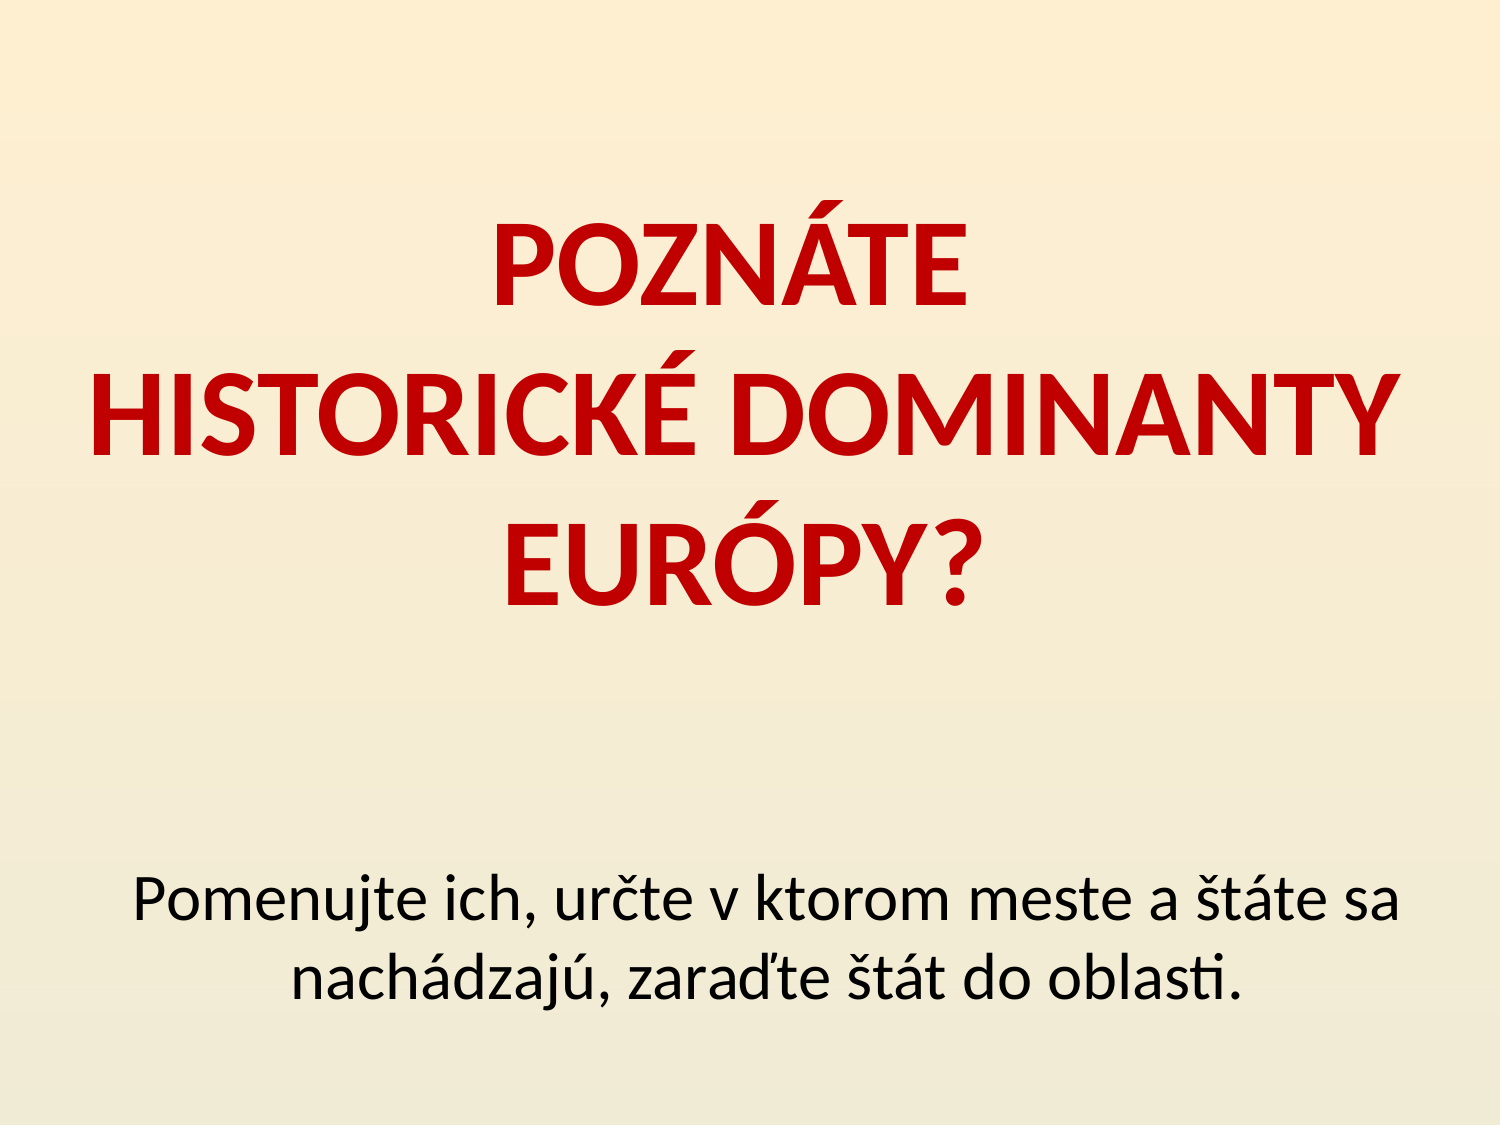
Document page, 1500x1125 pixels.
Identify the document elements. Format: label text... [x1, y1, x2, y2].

text_box POZNÁTE HISTORICKÉ DOMINANTY EURÓPY? [41, 172, 1448, 638]
text_box Pomenujte ich, určte v ktorom meste a štáte sa nachádzajú, zaraďte štát do oblasti. [112, 845, 1424, 1021]
